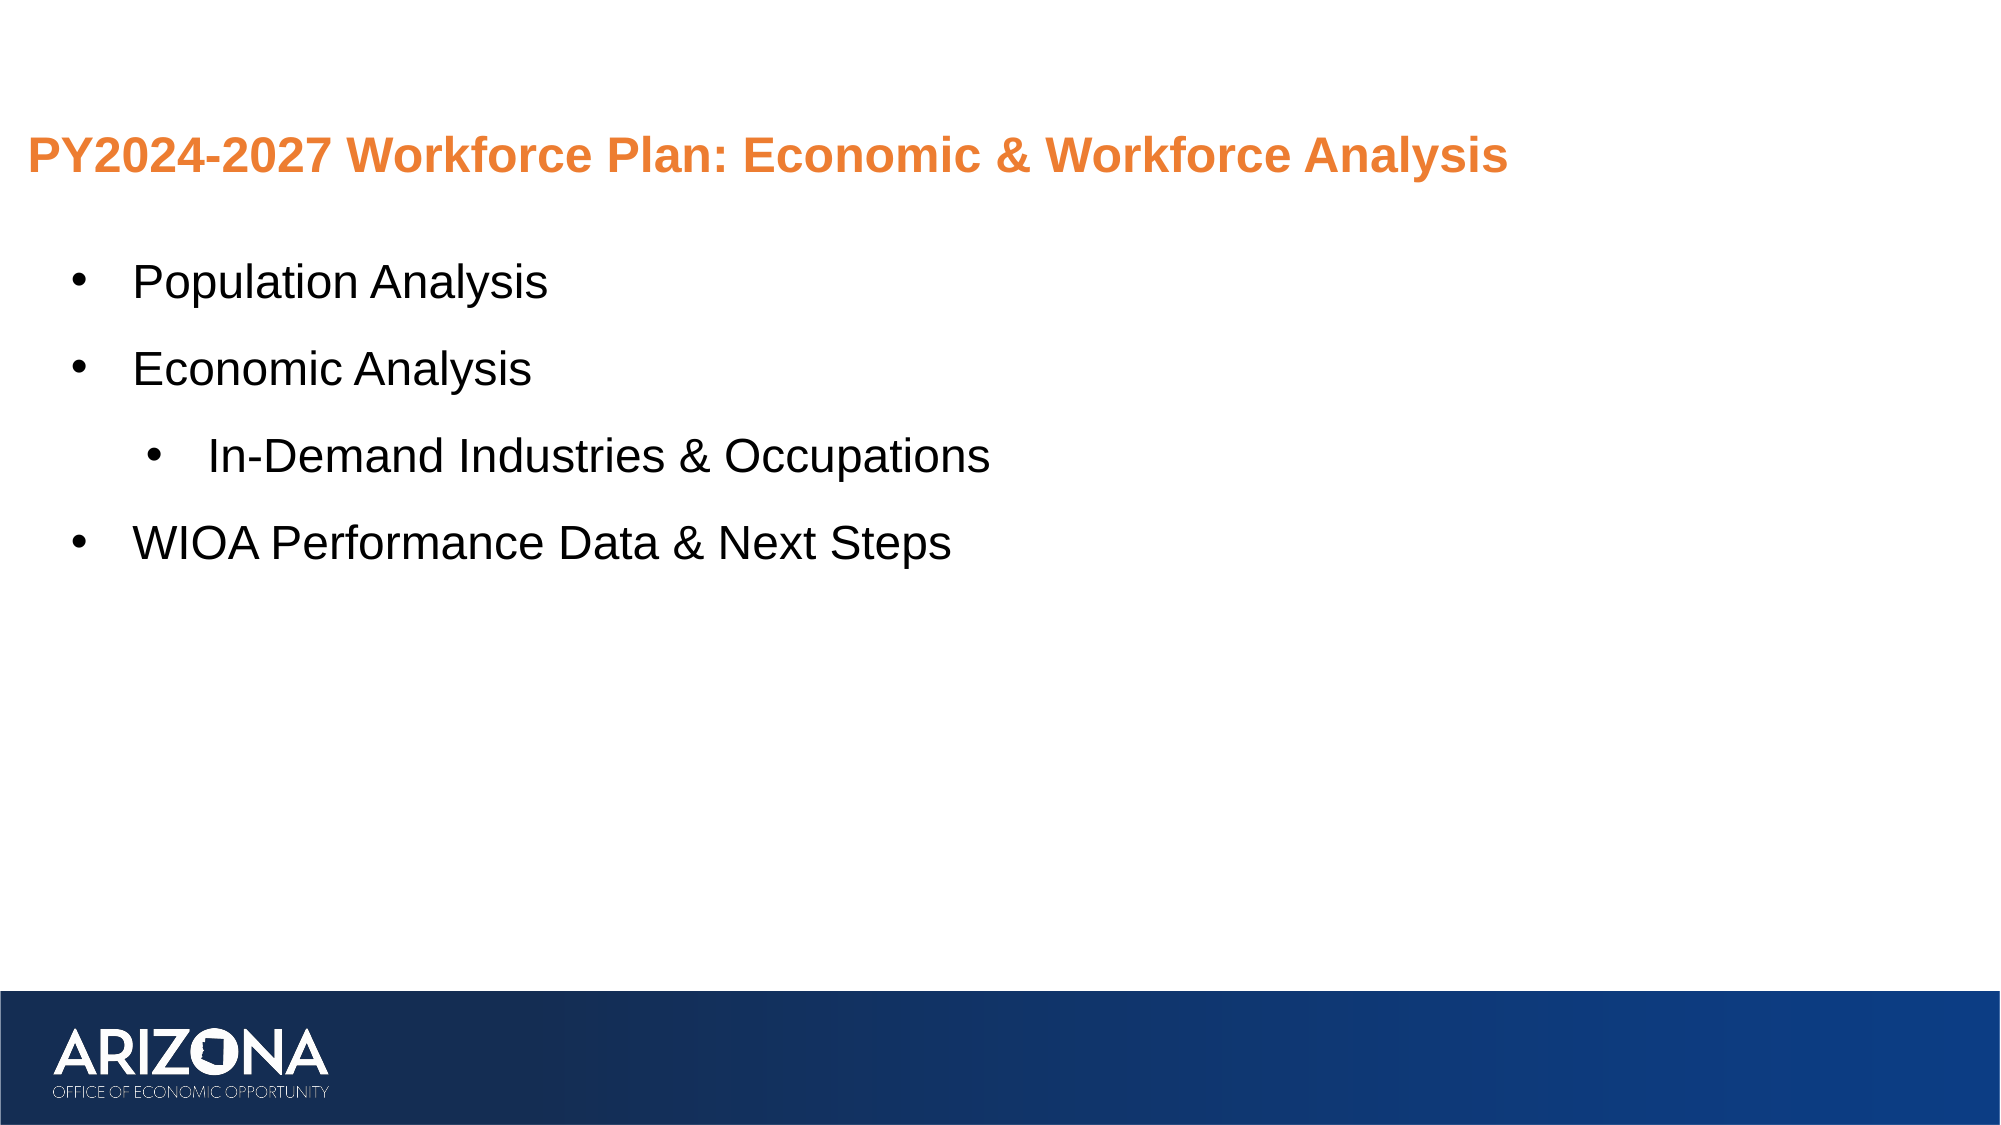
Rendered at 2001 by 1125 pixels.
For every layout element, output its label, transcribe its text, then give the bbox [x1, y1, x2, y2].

list Population Analysis Economic Analysis In-Demand Industries & Occupations WIOA Performance Data & Next Steps [42, 234, 1743, 977]
picture [0, 991, 2000, 1125]
title PY2024-2027 Workforce Plan: Economic & Workforce Analysis [12, 49, 1851, 264]
